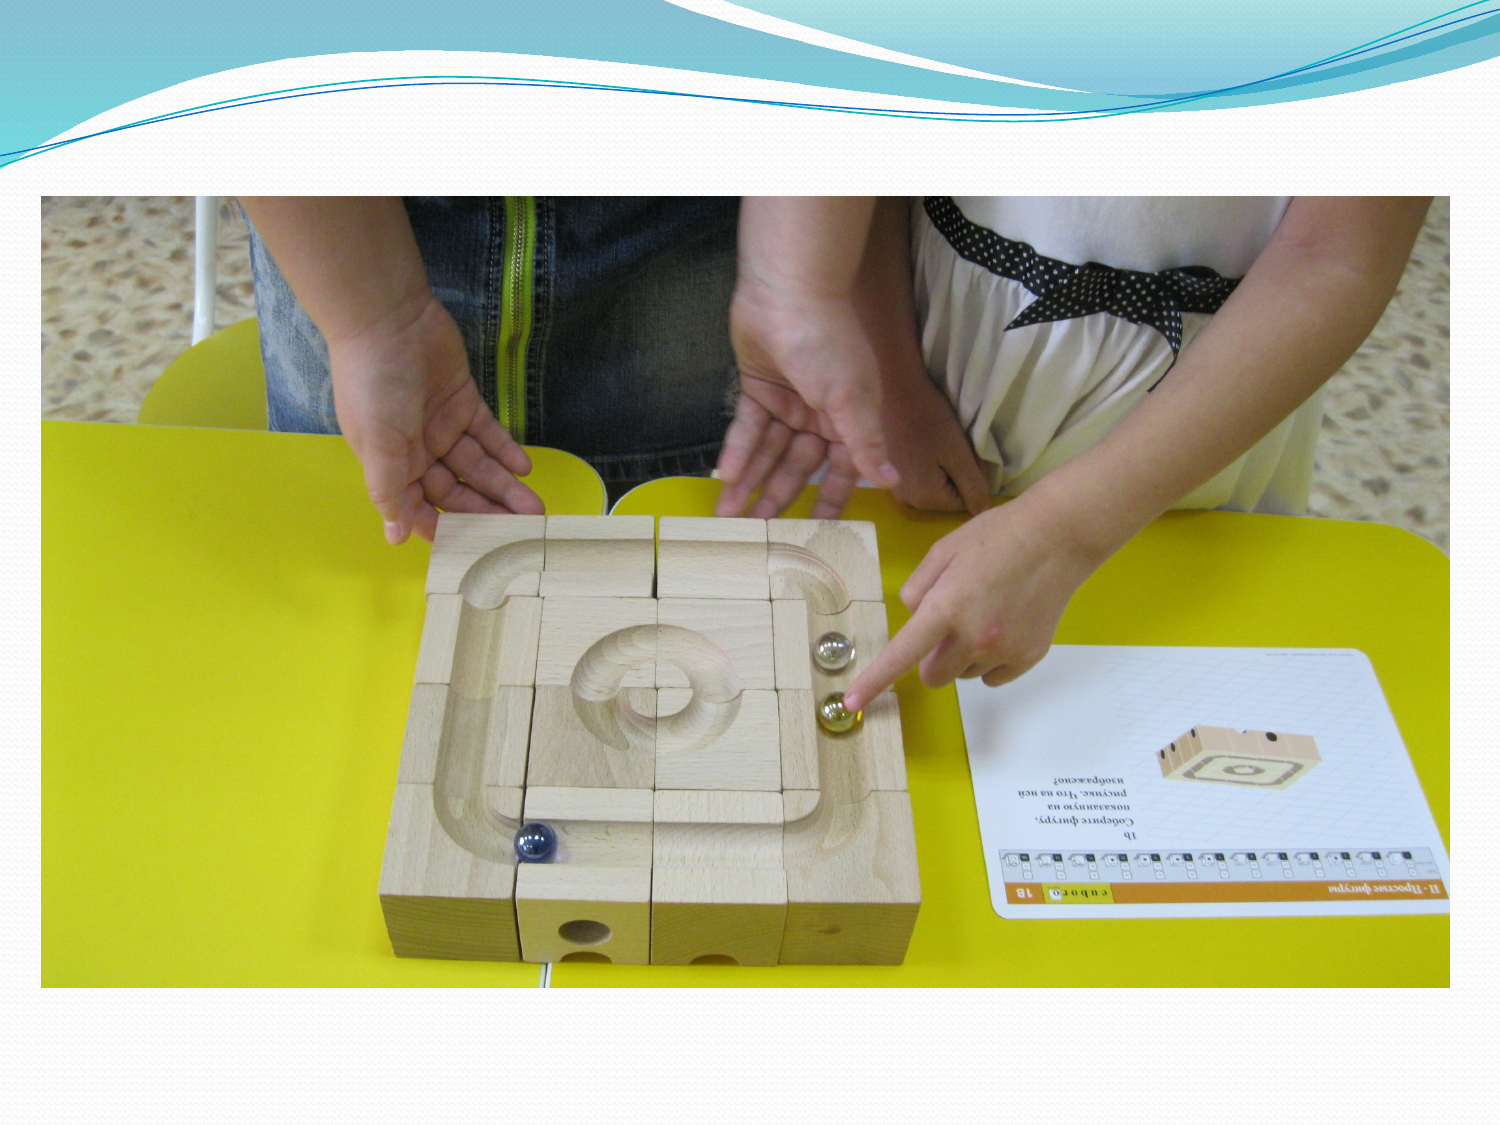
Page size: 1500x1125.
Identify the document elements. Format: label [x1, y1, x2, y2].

list [40, 196, 1450, 988]
